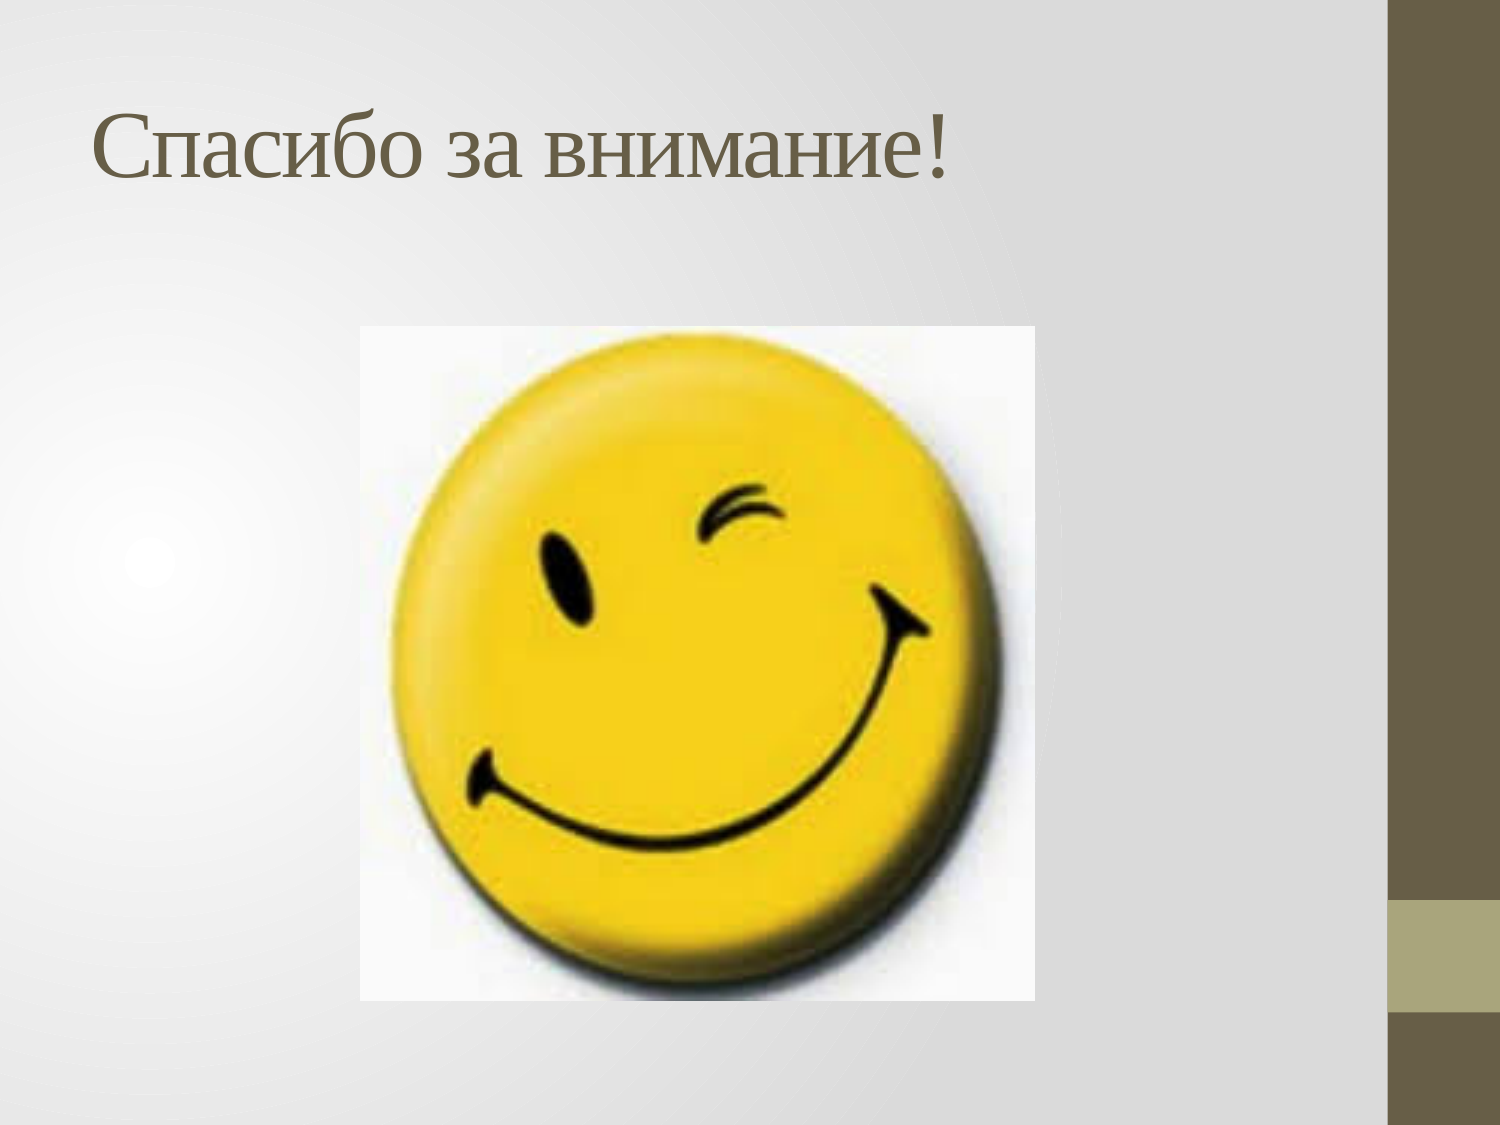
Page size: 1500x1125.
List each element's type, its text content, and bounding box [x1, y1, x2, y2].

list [359, 325, 1036, 1002]
title Спасибо за внимание! [75, 45, 1325, 233]
